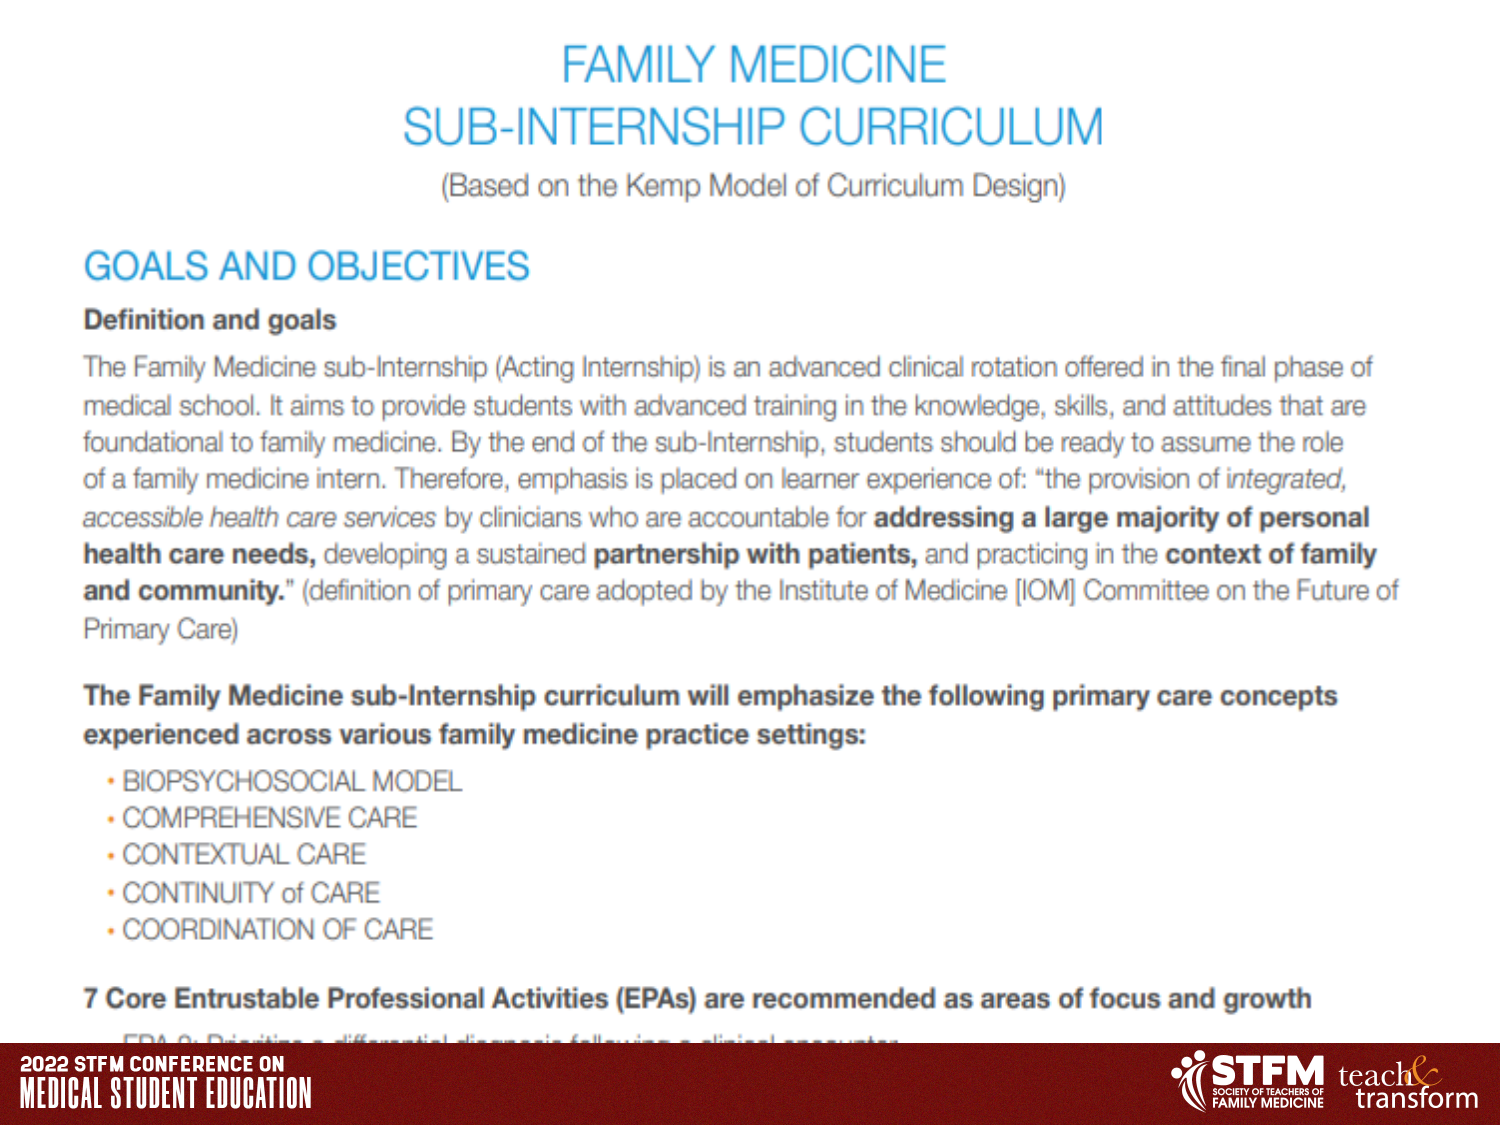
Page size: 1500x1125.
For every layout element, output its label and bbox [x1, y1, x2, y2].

picture [0, 1043, 1500, 1125]
list [0, 0, 1500, 1043]
